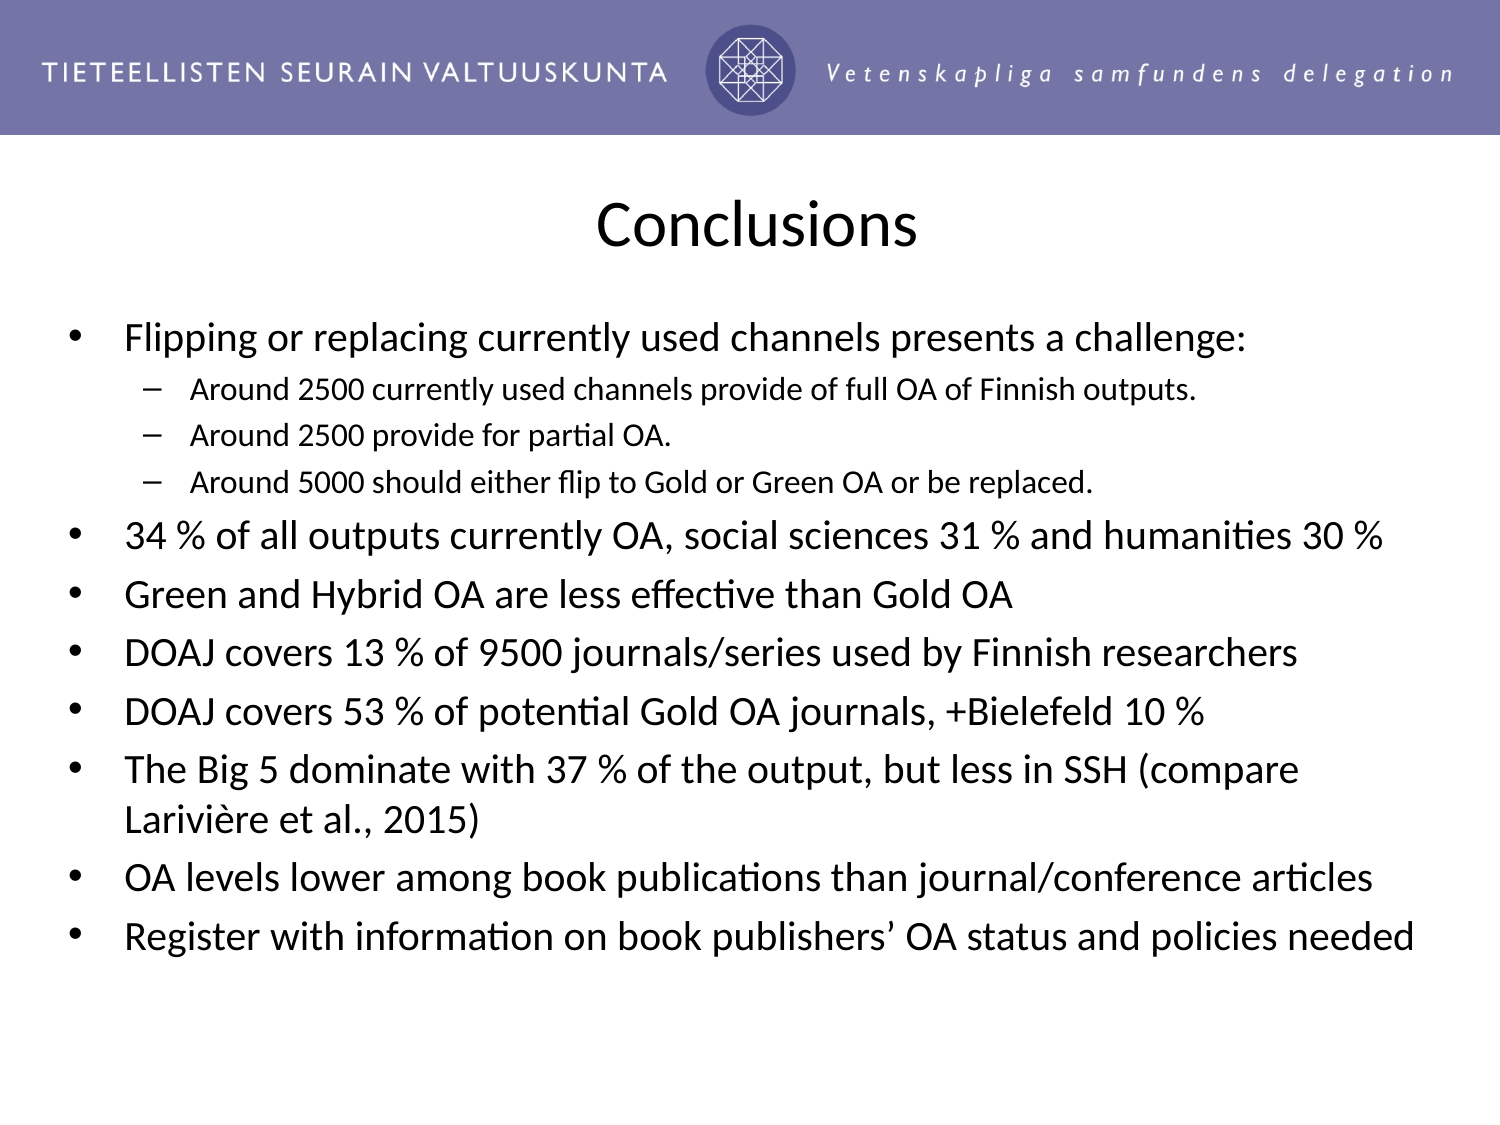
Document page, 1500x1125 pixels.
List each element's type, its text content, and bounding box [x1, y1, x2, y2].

picture [0, 0, 1500, 135]
text_box Flipping or replacing currently used channels presents a challenge: Around 2500 currently used channels provide of full OA of Finnish outputs. Around 2500 provide for partial OA. Around 5000 should either flip to Gold or Green OA or be replaced. 34 % of all outputs currently OA, social sciences 31 % and humanities 30 % Green and Hybrid OA are less effective than Gold OA DOAJ covers 13 % of 9500 journals/series used by Finnish researchers DOAJ covers 53 % of potential Gold OA journals, +Bielefeld 10 % The Big 5 dominate with 37 % of the output, but less in SSH (compare Larivière et al., 2015) OA levels lower among book publications than journal/conference articles Register with information on book publishers’ OA status and policies needed [53, 302, 1447, 1047]
title Conclusions [76, 143, 1439, 302]
